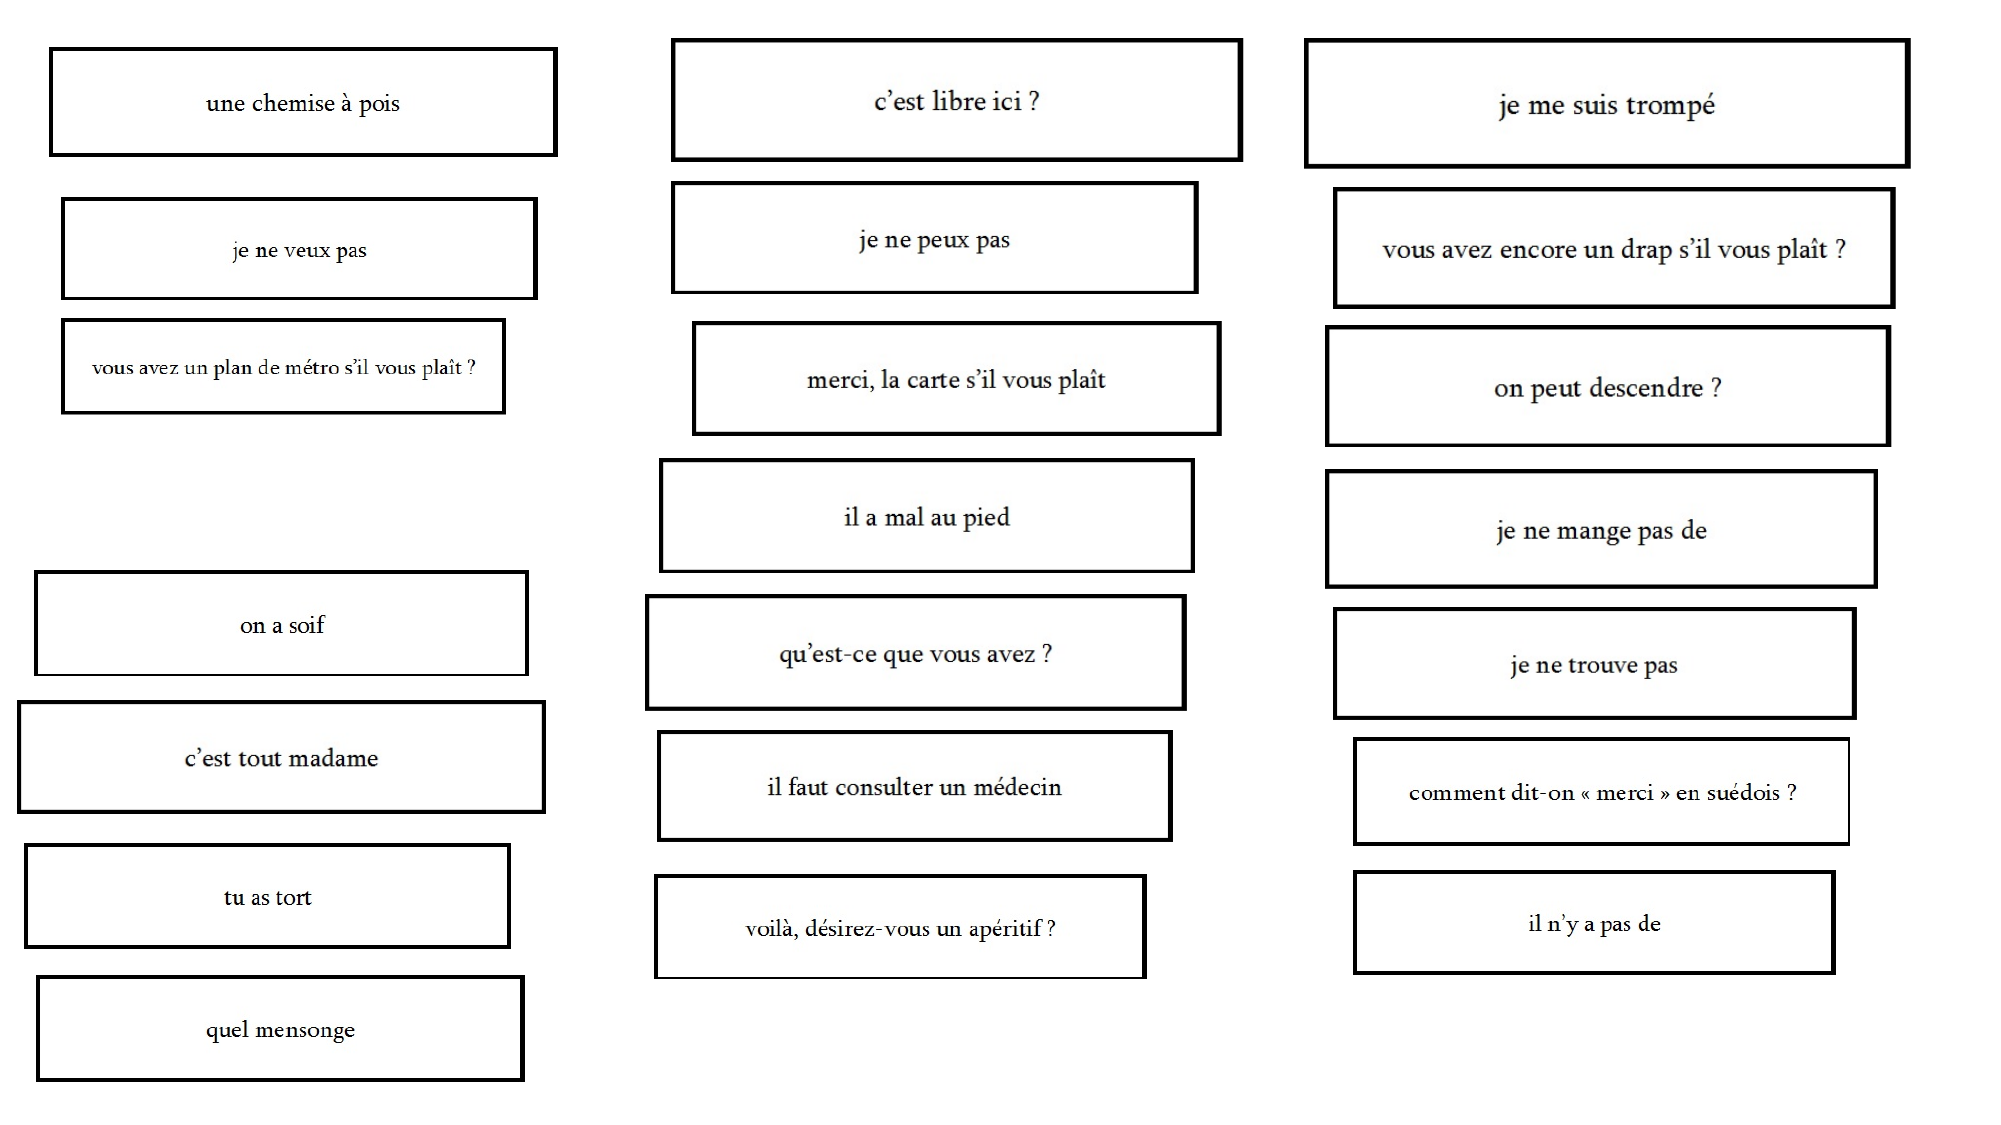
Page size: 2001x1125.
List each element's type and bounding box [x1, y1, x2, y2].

picture [61, 318, 511, 416]
picture [671, 38, 1250, 162]
picture [1353, 737, 1850, 847]
picture [692, 321, 1228, 436]
picture [36, 975, 527, 1083]
picture [654, 874, 1148, 979]
picture [34, 570, 529, 677]
picture [1325, 469, 1878, 590]
picture [659, 458, 1195, 573]
picture [1333, 606, 1859, 721]
picture [1353, 870, 1838, 976]
picture [61, 197, 543, 300]
picture [671, 181, 1205, 294]
picture [24, 843, 511, 950]
picture [1333, 187, 1898, 309]
picture [49, 47, 563, 157]
picture [657, 730, 1174, 843]
picture [645, 594, 1188, 712]
picture [1325, 325, 1898, 447]
picture [17, 700, 546, 814]
picture [1304, 38, 1918, 170]
